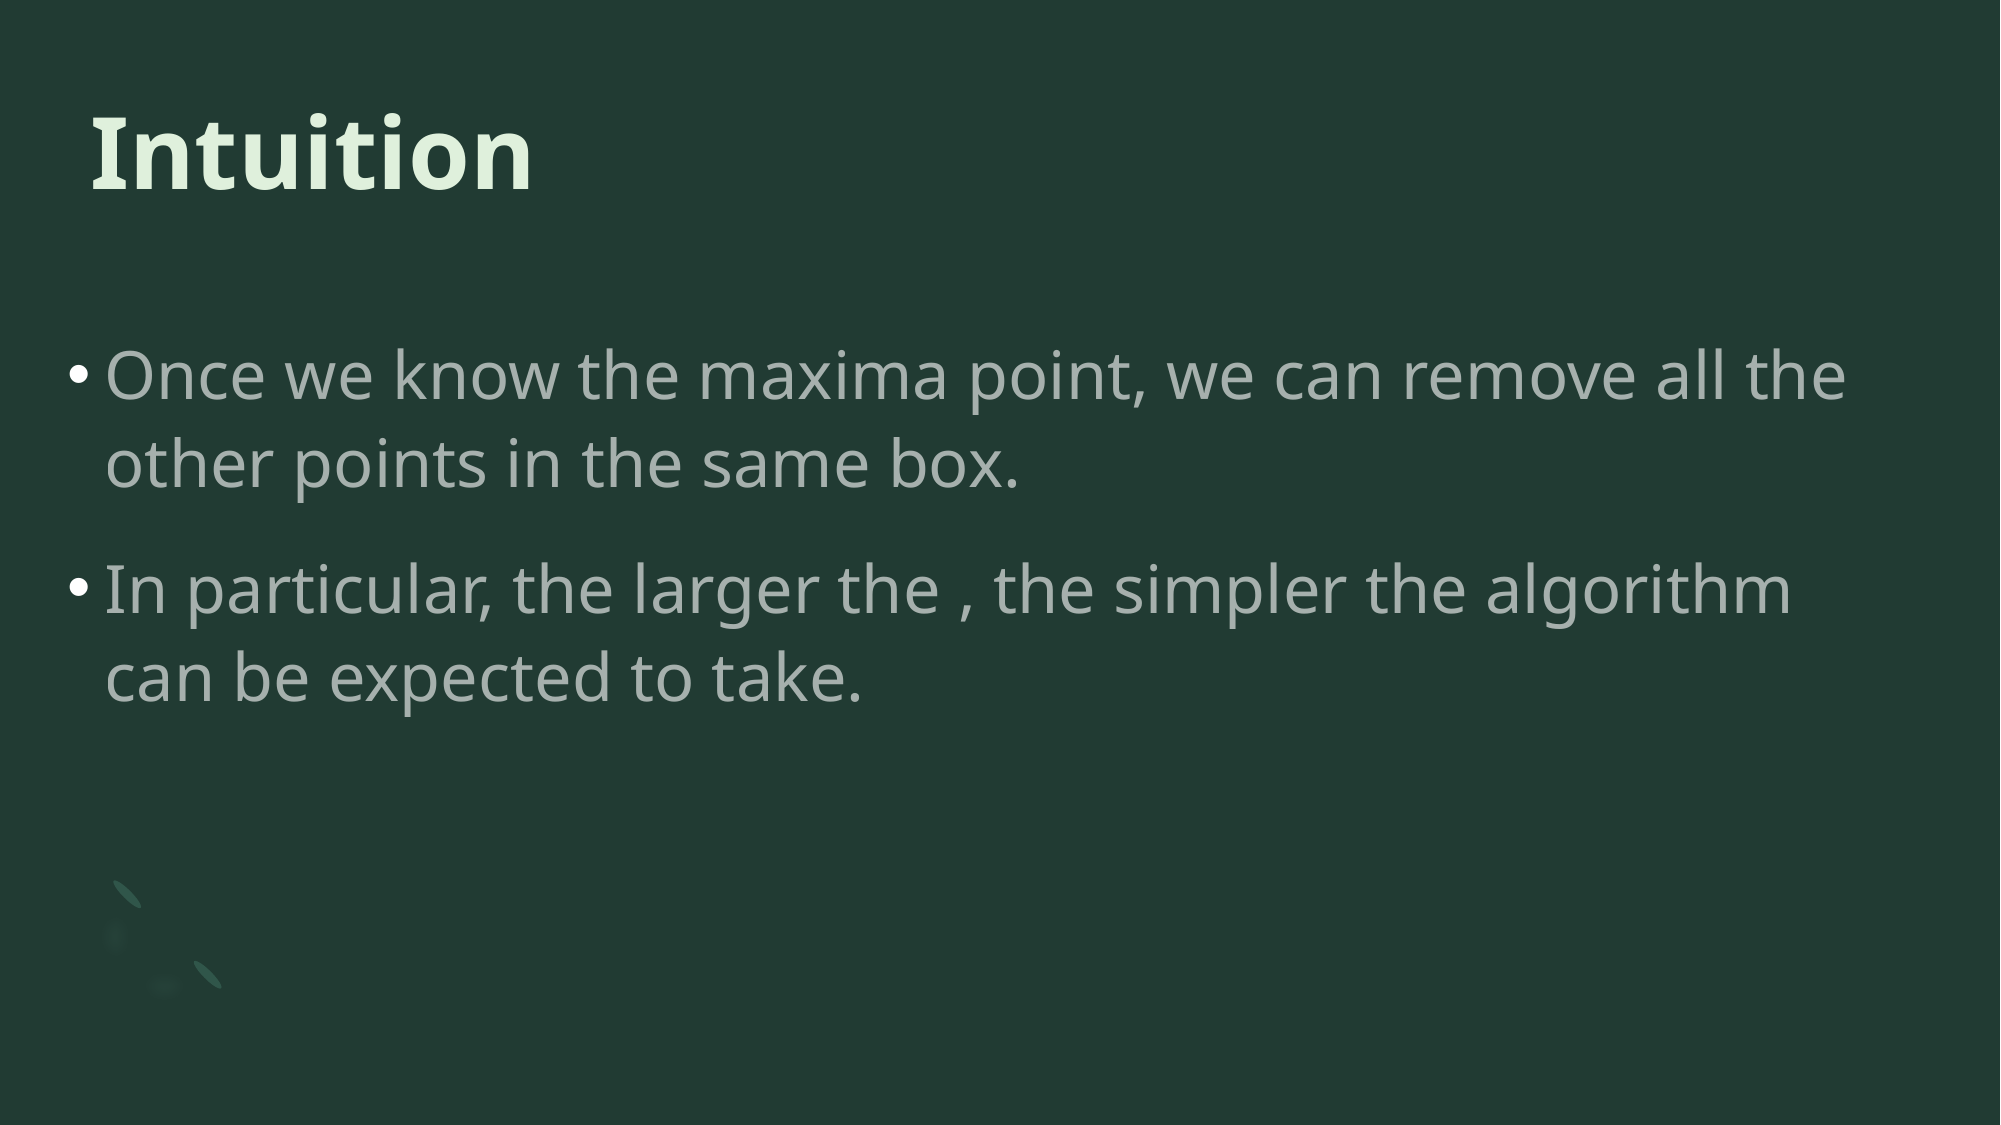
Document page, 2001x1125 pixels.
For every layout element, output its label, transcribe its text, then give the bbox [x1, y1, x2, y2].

title Intuition [90, 90, 1910, 309]
